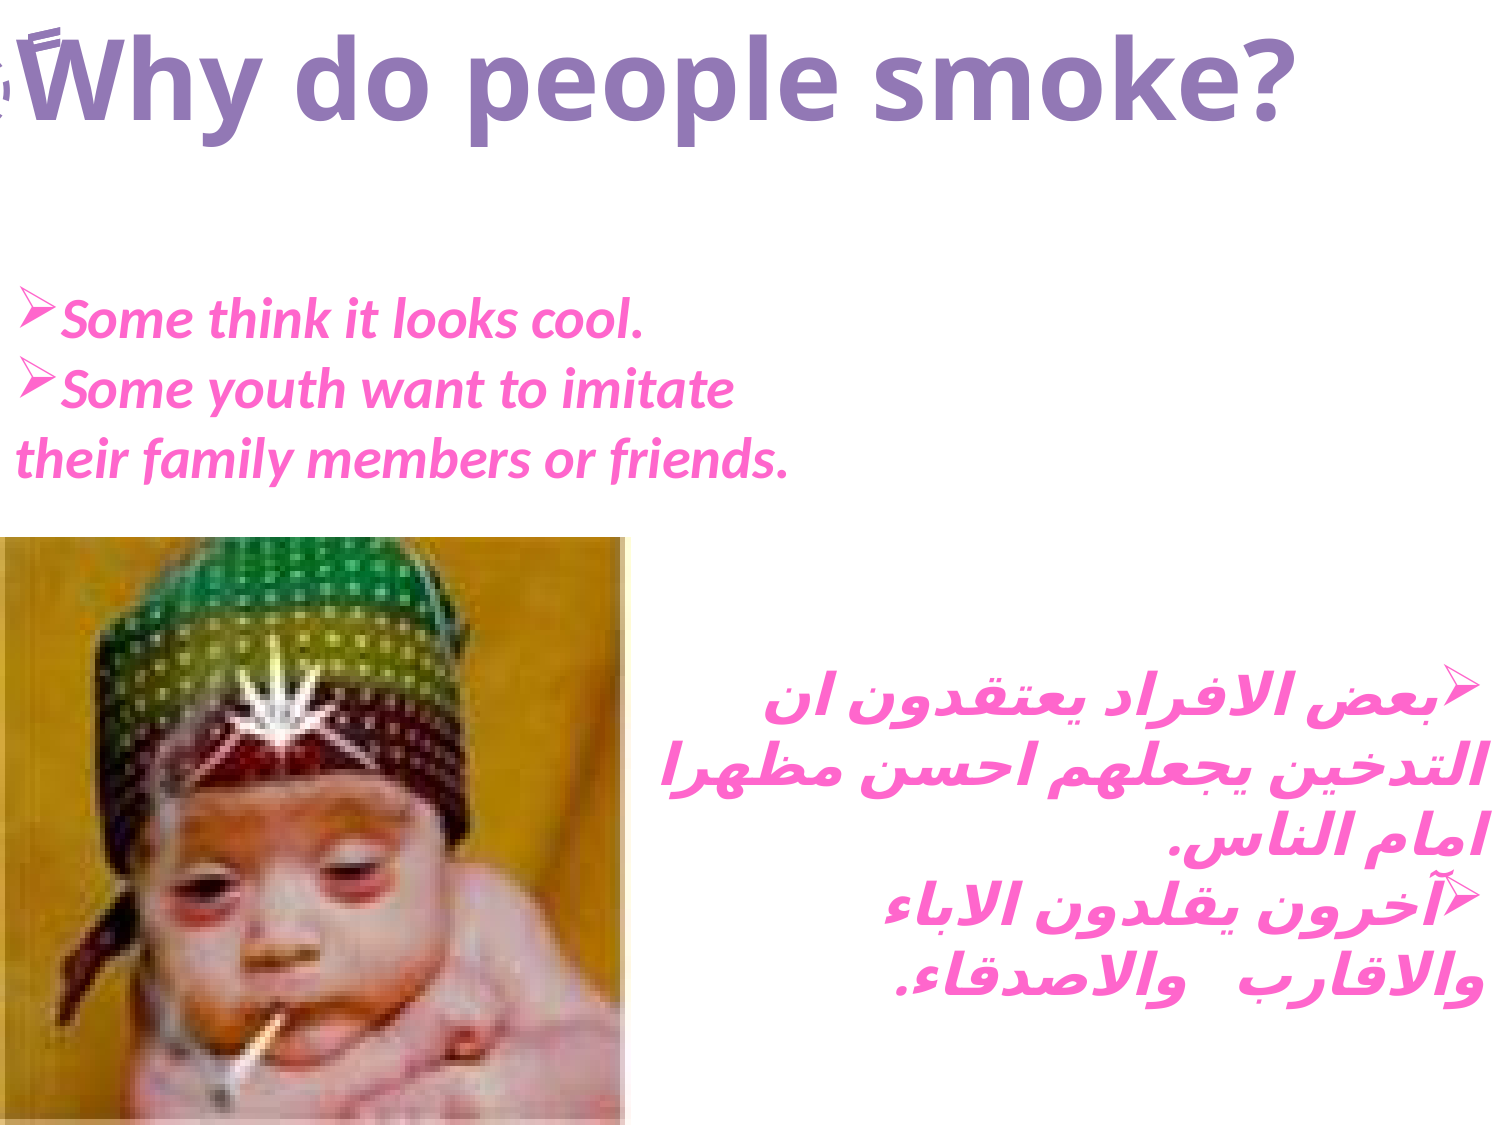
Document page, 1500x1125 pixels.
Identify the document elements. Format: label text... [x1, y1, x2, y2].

text_box ًًWhy do people smoke? [0, 0, 1313, 150]
text_box Some think it looks cool. Some youth want to imitate their family members or friends. [0, 237, 813, 498]
picture [0, 537, 631, 1125]
text_box بعض الافراد يعتقدون ان التدخين يجعلهم احسن مظهرا امام الناس. آخرون يقلدون الاباء والاقارب والاصدقاء. [637, 649, 1500, 1085]
